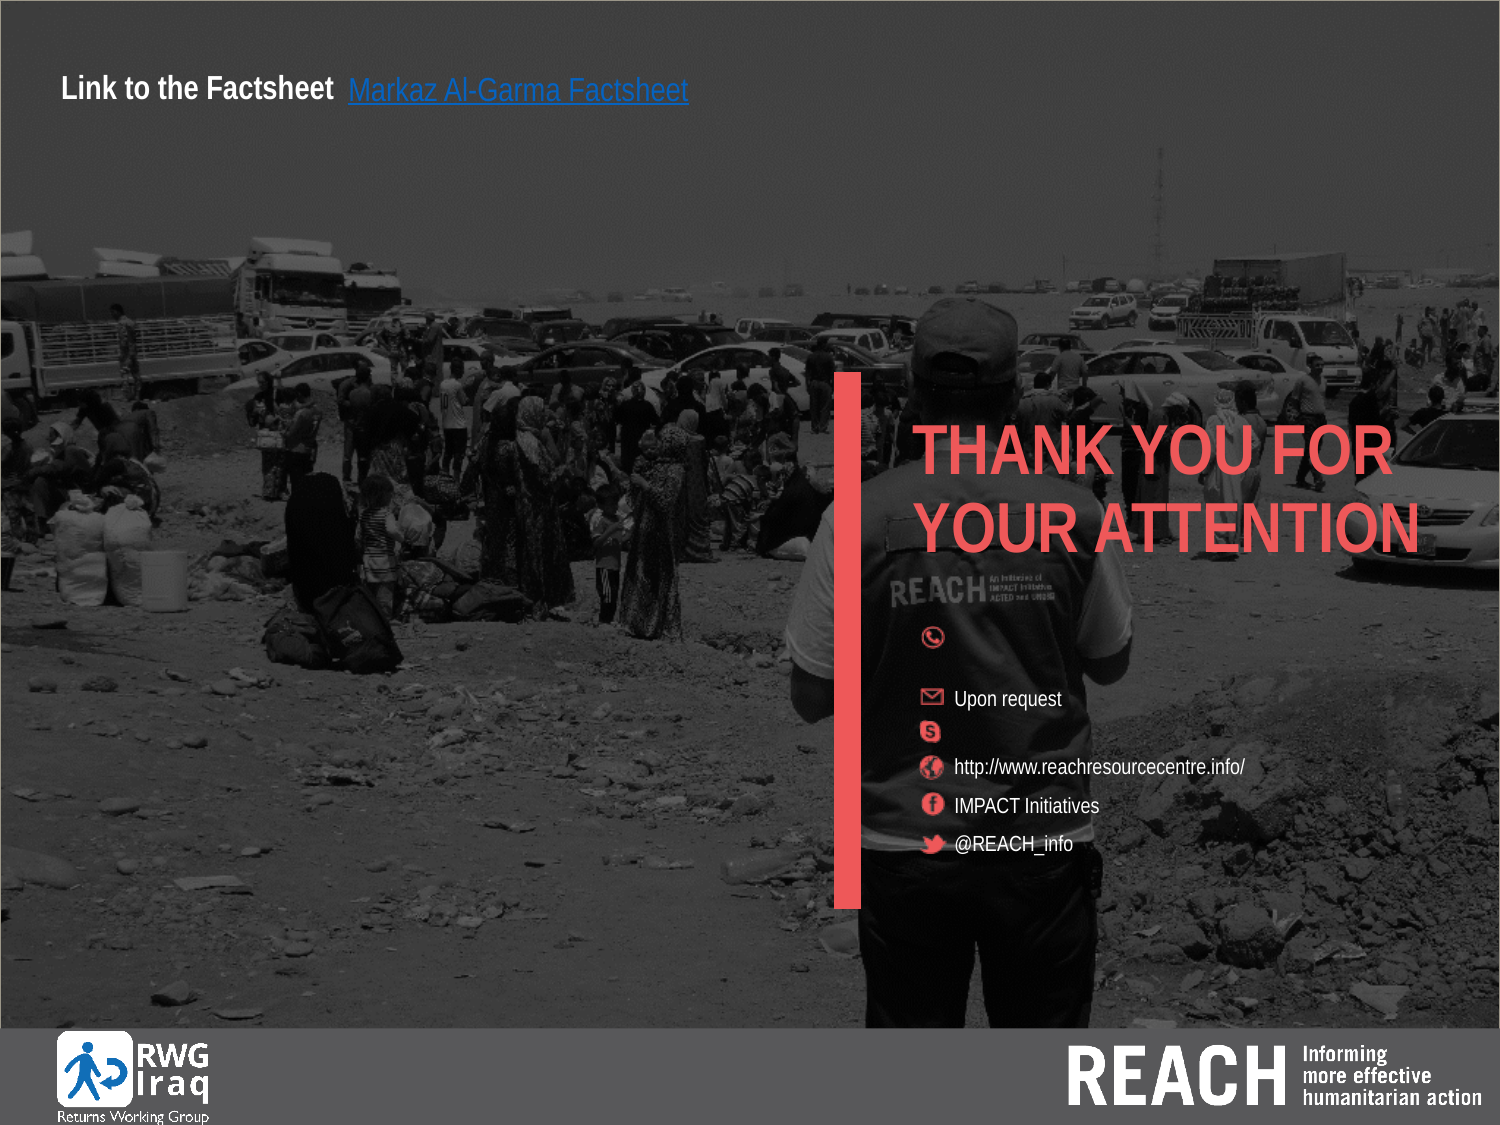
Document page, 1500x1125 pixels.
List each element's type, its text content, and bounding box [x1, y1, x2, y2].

list IMPACT Initiatives [939, 783, 1443, 819]
list Upon request [939, 677, 1089, 741]
list http://www.reachresourcecentre.info/ [939, 745, 1443, 781]
picture [1, 1, 1500, 1125]
list @REACH_info [939, 821, 1443, 857]
text_box Link to the Factsheet [46, 58, 397, 107]
text_box Markaz Al-Garma Factsheet [333, 60, 1079, 115]
